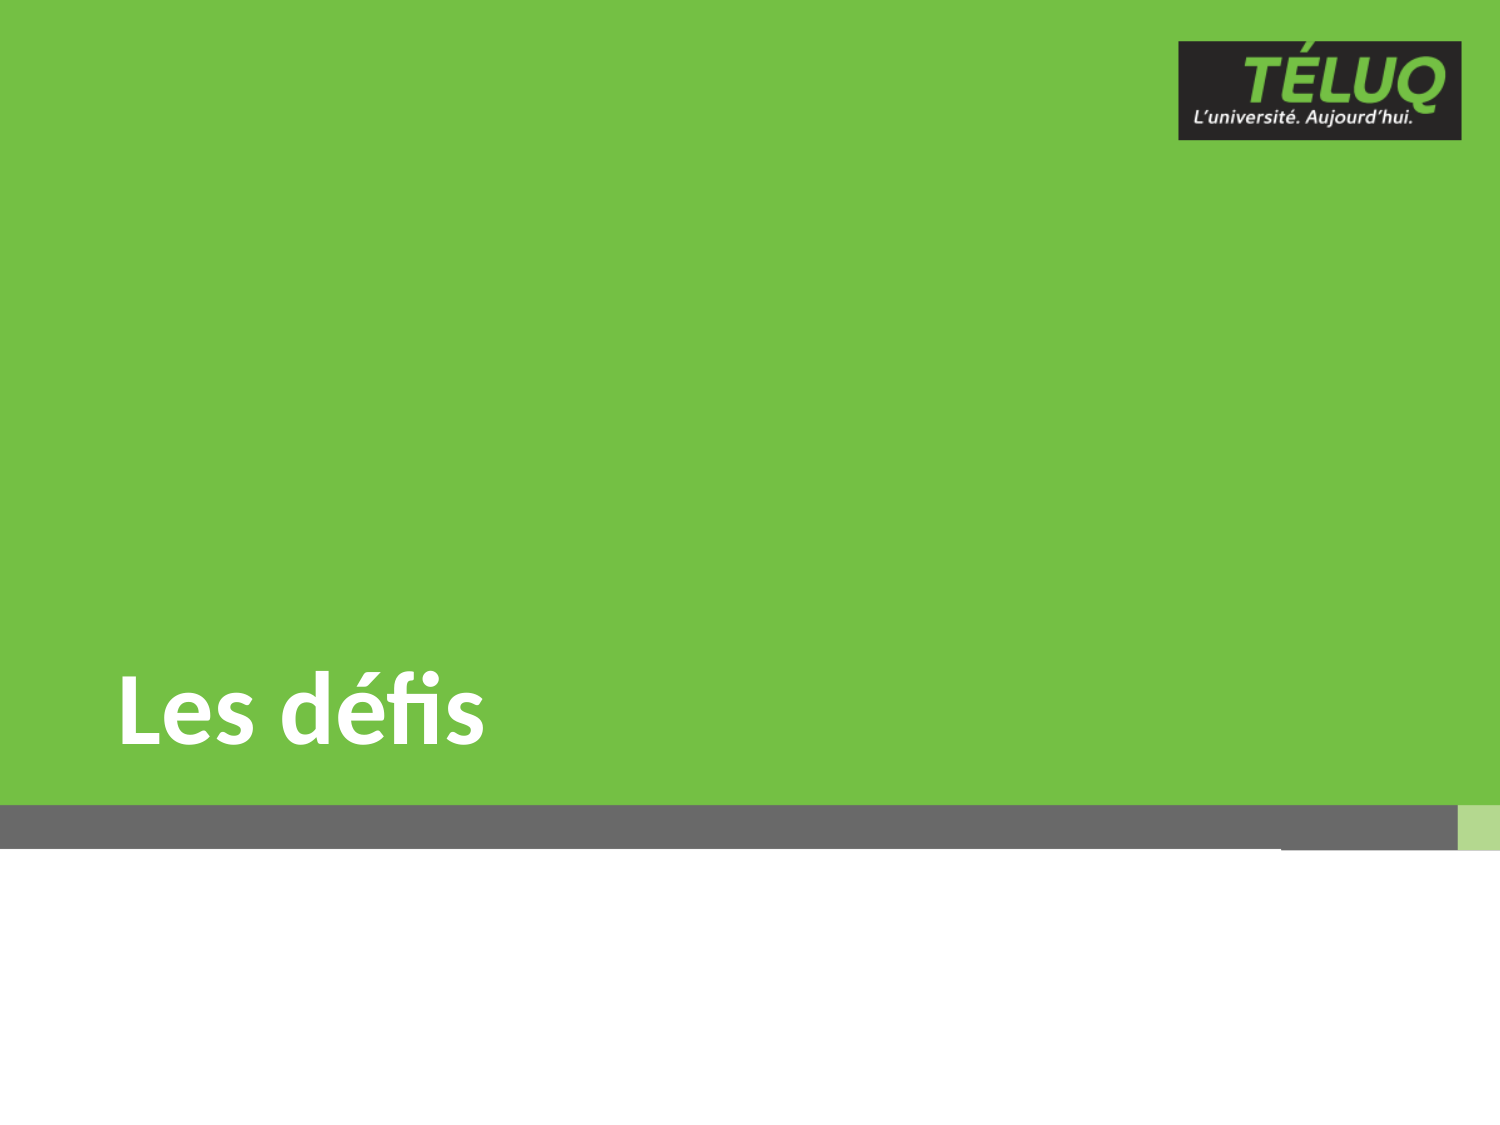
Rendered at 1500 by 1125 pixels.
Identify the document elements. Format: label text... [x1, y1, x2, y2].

title Les défis [103, 633, 1341, 1059]
